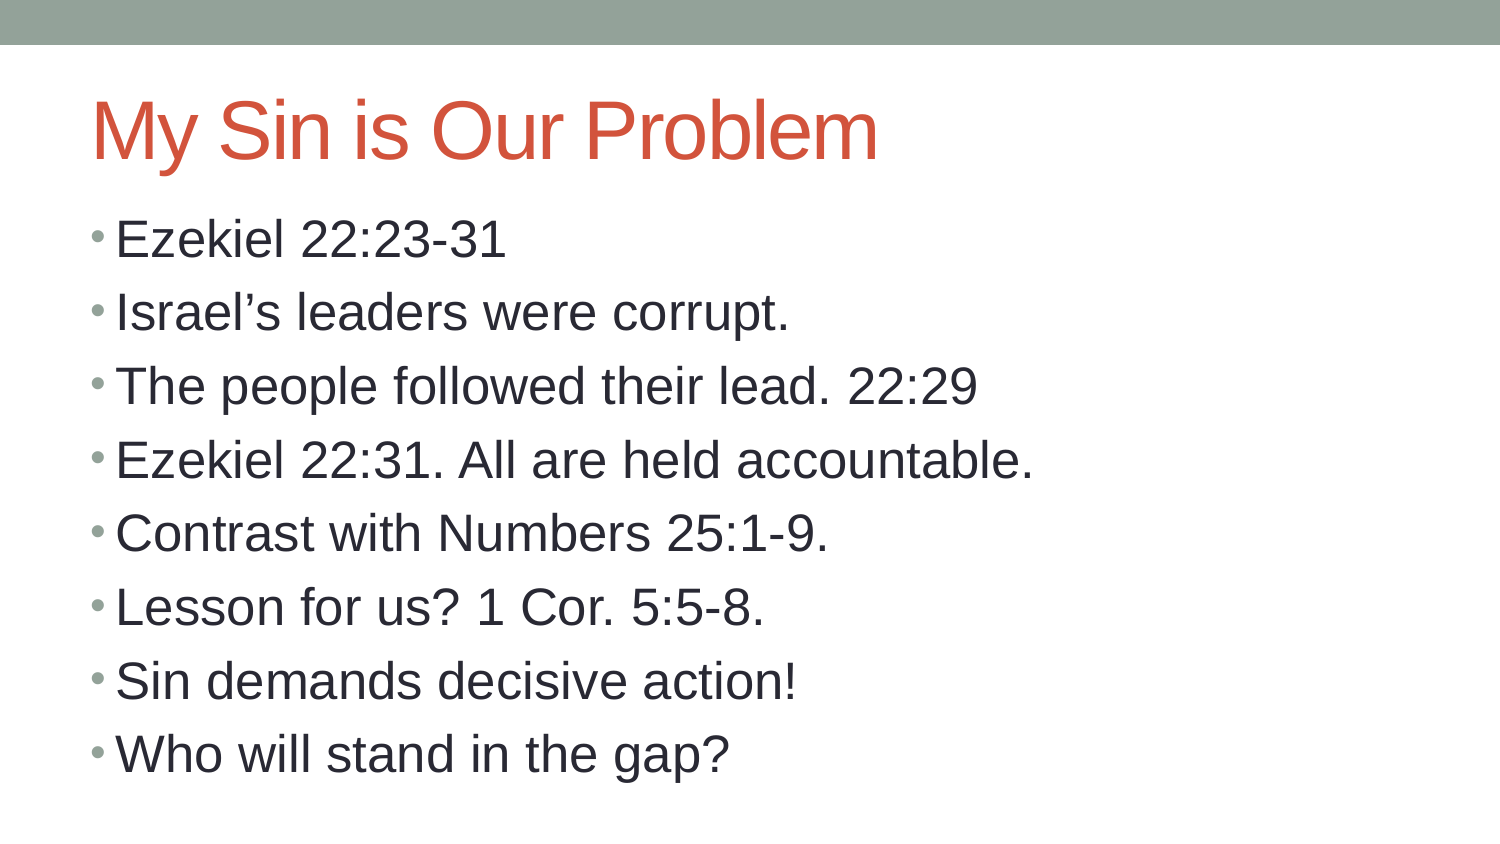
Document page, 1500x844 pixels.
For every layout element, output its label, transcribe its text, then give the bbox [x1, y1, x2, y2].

title My Sin is Our Problem [75, 65, 1425, 188]
list Ezekiel 22:23-31 Israel’s leaders were corrupt. The people followed their lead. 22:29 Ezekiel 22:31. All are held accountable. Contrast with Numbers 25:1-9. Lesson for us? 1 Cor. 5:5-8. Sin demands decisive action! Who will stand in the gap? [75, 196, 1425, 797]
